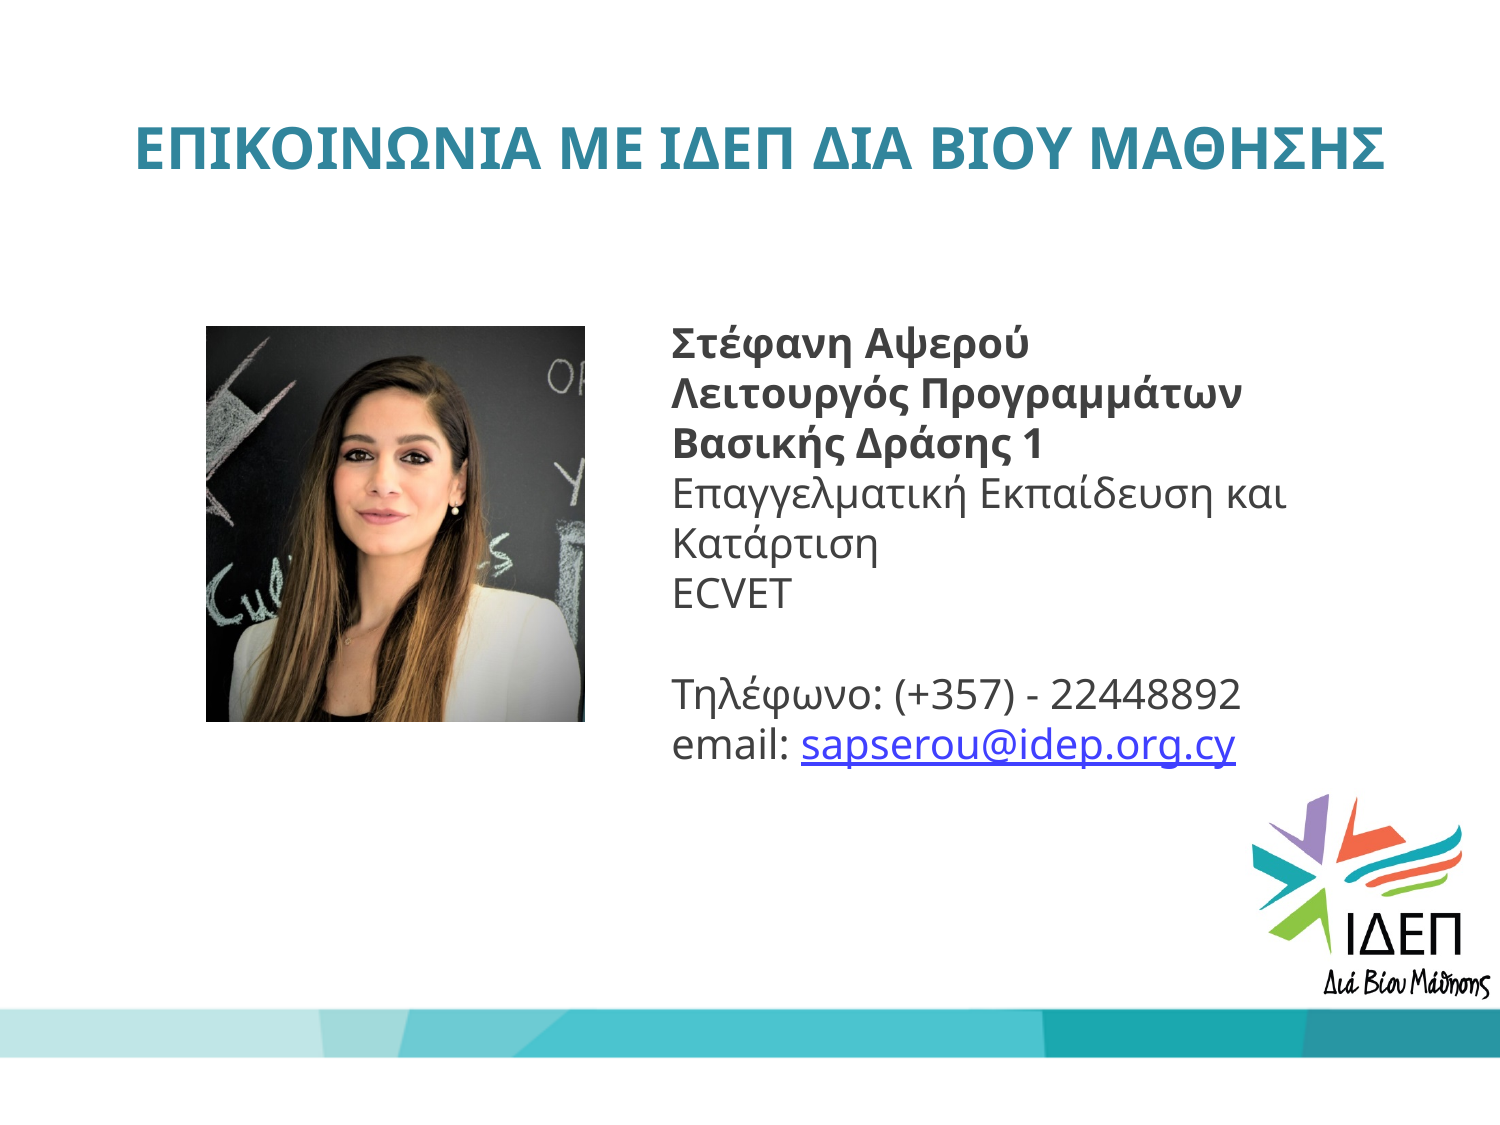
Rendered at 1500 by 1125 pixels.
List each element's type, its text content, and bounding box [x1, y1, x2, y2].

text_box EΠΙΚΟΙΝΩΝΙΑ ΜΕ ΙΔΕΠ ΔΙΑ ΒΙΟΥ ΜΑΘΗΣΗΣ [84, 90, 1435, 202]
picture [0, 788, 1500, 1062]
text_box Στέφανη Αψερού Λειτουργός Προγραμμάτων Βασικής Δράσης 1 Επαγγελματική Εκπαίδευση και Κατάρτιση ECVET Τηλέφωνο: (+357) - 22448892 email: sapserou@idep.org.cy [656, 309, 1435, 782]
picture [206, 326, 585, 722]
